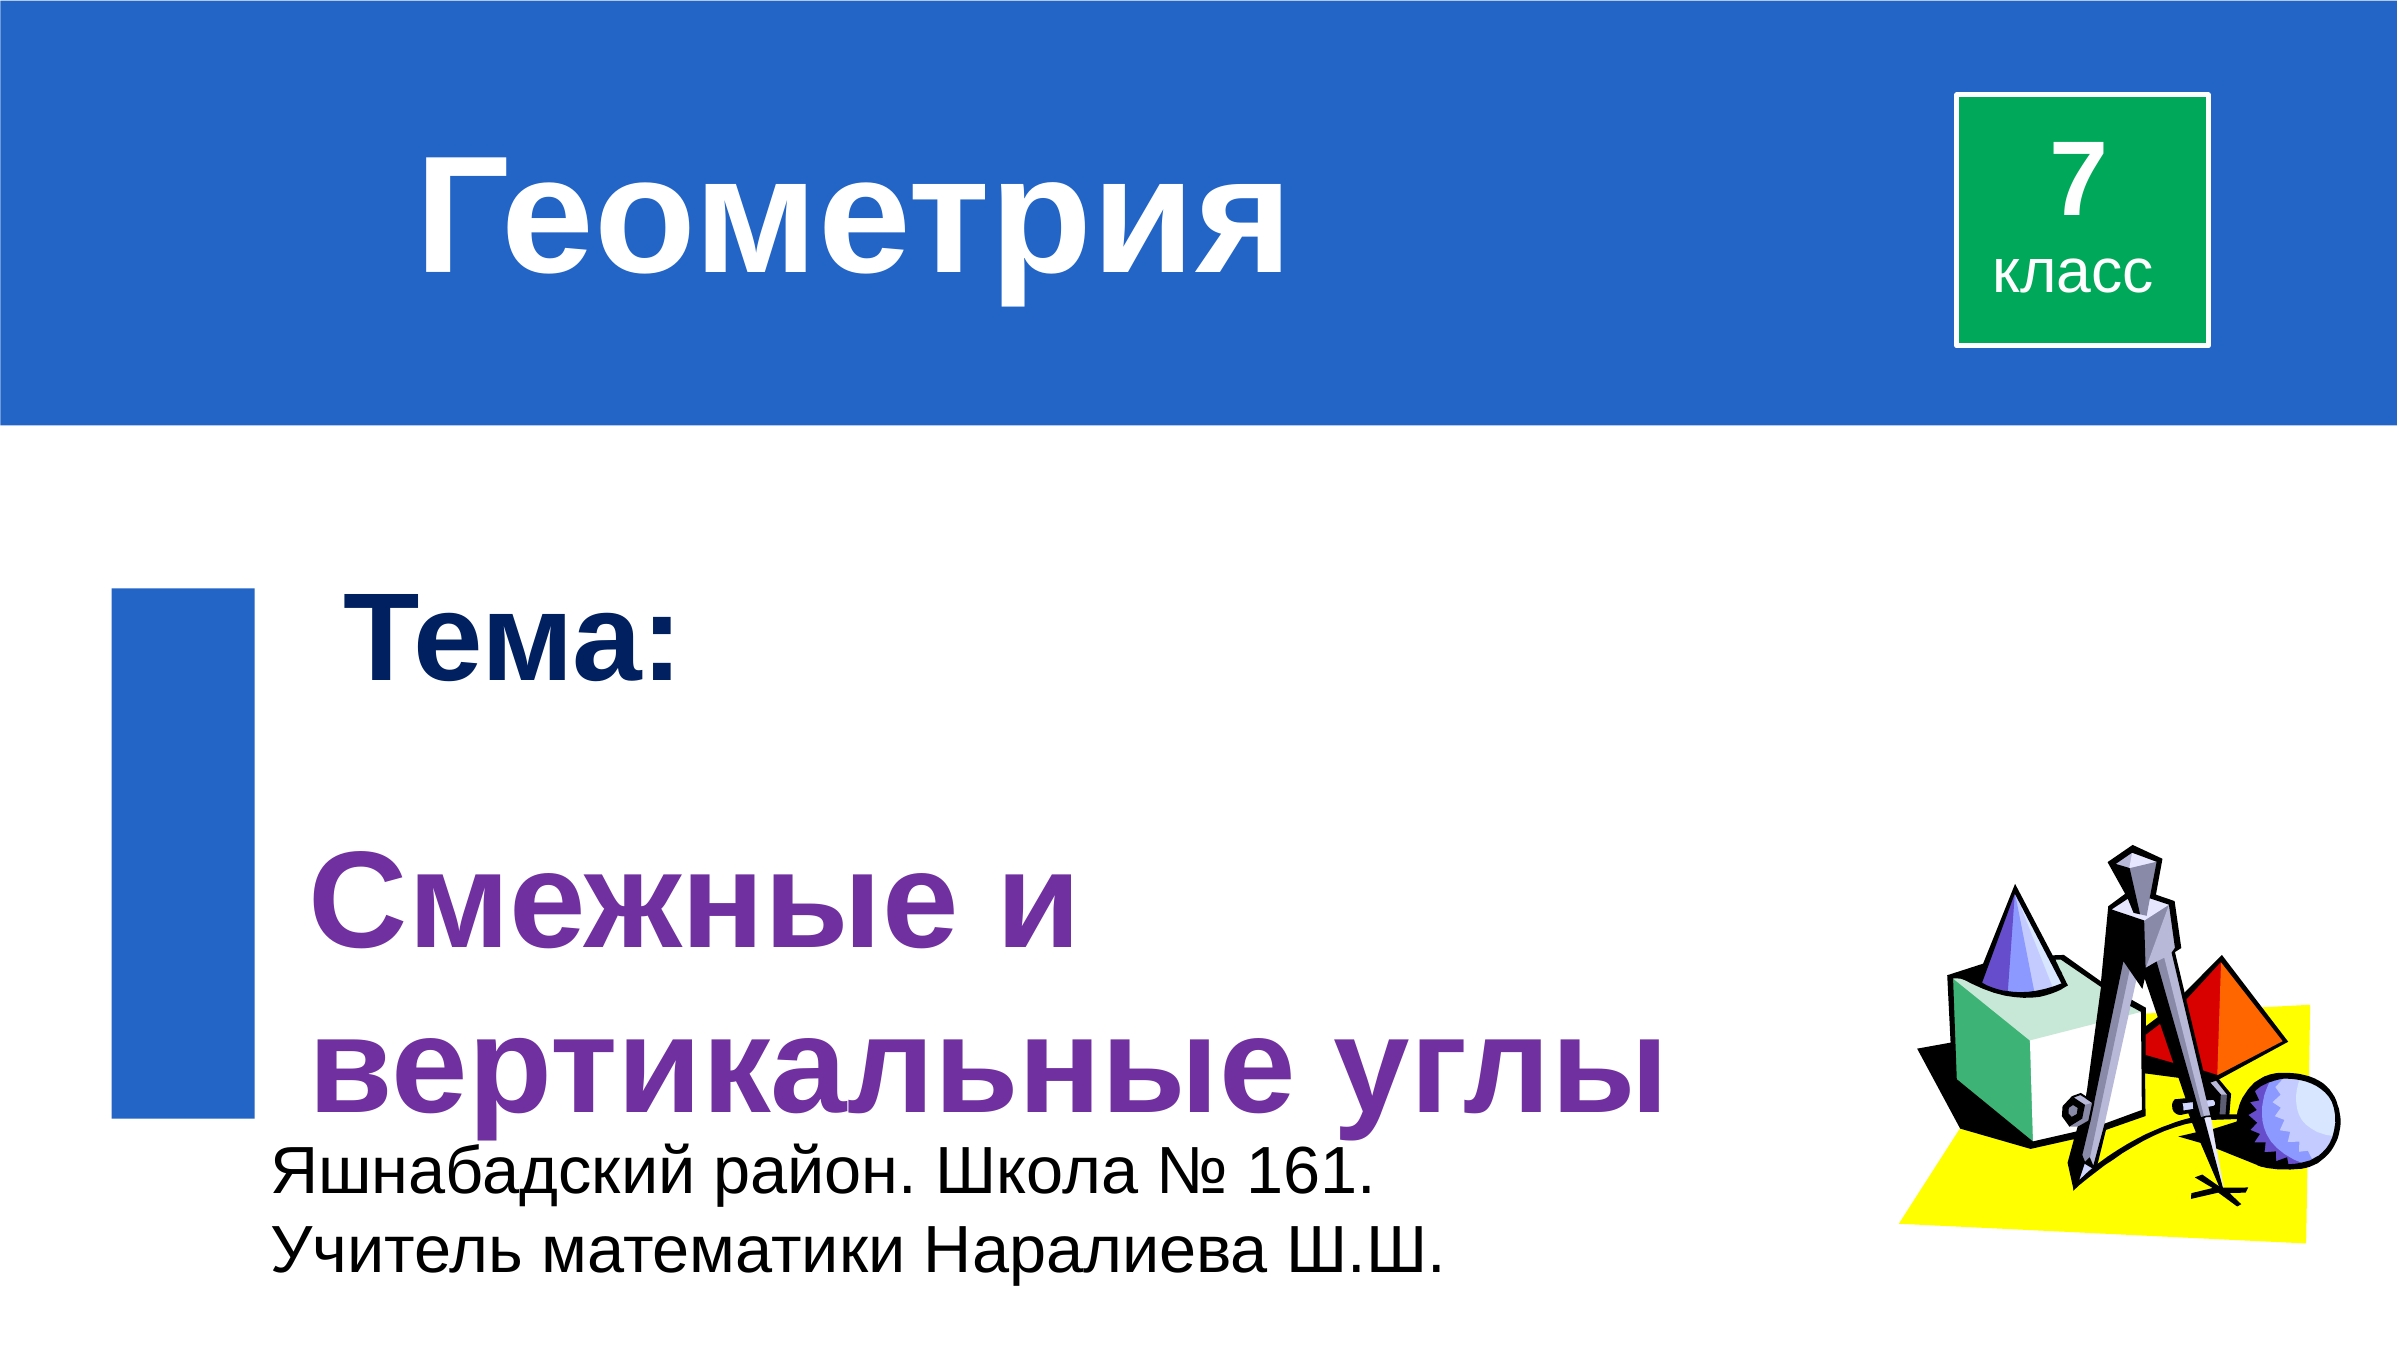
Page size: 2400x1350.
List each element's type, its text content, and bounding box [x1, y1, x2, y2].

picture [1898, 841, 2345, 1248]
text_box [1956, 94, 2209, 346]
title Геометрия [411, 87, 1406, 319]
text_box Яшнабадский район. Школа № 161. Учитель математики Наралиева Ш.Ш. [255, 1118, 1464, 1294]
text_box [0, 0, 2397, 426]
text_box Тема: Смежные и вертикальные углы [301, 504, 1702, 1236]
text_box 7 [2049, 103, 2122, 225]
text_box [111, 588, 255, 1119]
text_box класс [1992, 225, 2209, 305]
